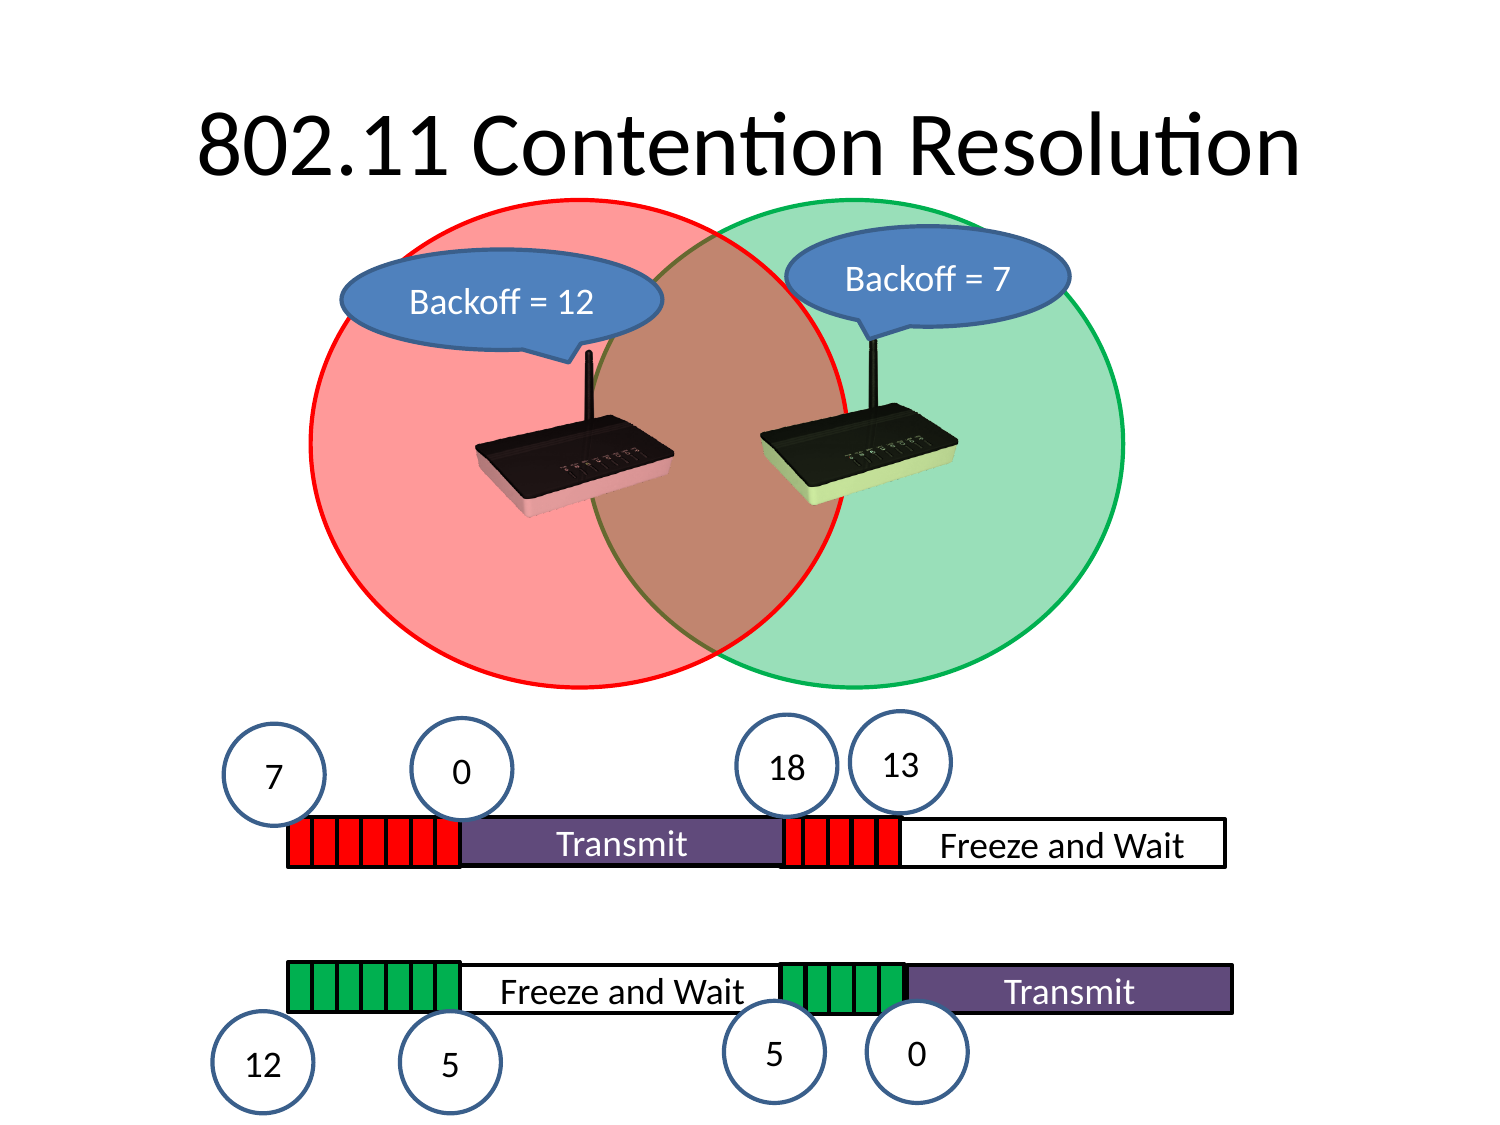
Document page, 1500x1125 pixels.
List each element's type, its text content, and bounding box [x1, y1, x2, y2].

text_box [877, 962, 906, 1016]
text_box [310, 960, 335, 1014]
text_box [804, 962, 827, 1016]
text_box Freeze and Wait [898, 817, 1227, 869]
picture [758, 337, 960, 506]
text_box [874, 815, 904, 869]
text_box [335, 815, 359, 869]
text_box 18 [734, 712, 840, 819]
text_box [409, 815, 433, 869]
text_box [721, 233, 843, 281]
text_box [359, 960, 384, 1014]
text_box [801, 815, 826, 869]
text_box Transmit [905, 963, 1234, 1015]
text_box [286, 815, 310, 869]
text_box [826, 815, 849, 869]
text_box [827, 962, 852, 1016]
text_box Transmit [458, 815, 786, 868]
text_box [310, 815, 335, 869]
text_box 7 [221, 721, 327, 828]
text_box Freeze and Wait [458, 963, 778, 1015]
text_box Backoff = 12 [339, 247, 665, 352]
text_box 12 [210, 1009, 316, 1116]
title 802.11 Contention Resolution [75, 45, 1425, 233]
text_box [433, 815, 462, 869]
text_box [384, 815, 409, 869]
text_box [433, 960, 462, 1011]
text_box Backoff = 7 [784, 224, 1072, 335]
text_box [849, 815, 874, 869]
text_box [409, 960, 433, 1014]
text_box [384, 960, 409, 1014]
text_box [359, 815, 384, 869]
text_box 5 [397, 1009, 504, 1116]
text_box 0 [409, 715, 515, 823]
text_box [778, 962, 804, 1007]
text_box [308, 233, 839, 690]
text_box 5 [721, 998, 828, 1106]
text_box [335, 960, 359, 1014]
text_box [852, 962, 877, 1016]
text_box [717, 291, 1126, 690]
text_box 0 [864, 998, 970, 1106]
text_box [286, 960, 310, 1014]
text_box 13 [847, 709, 954, 816]
text_box [778, 818, 801, 869]
picture [474, 349, 676, 519]
